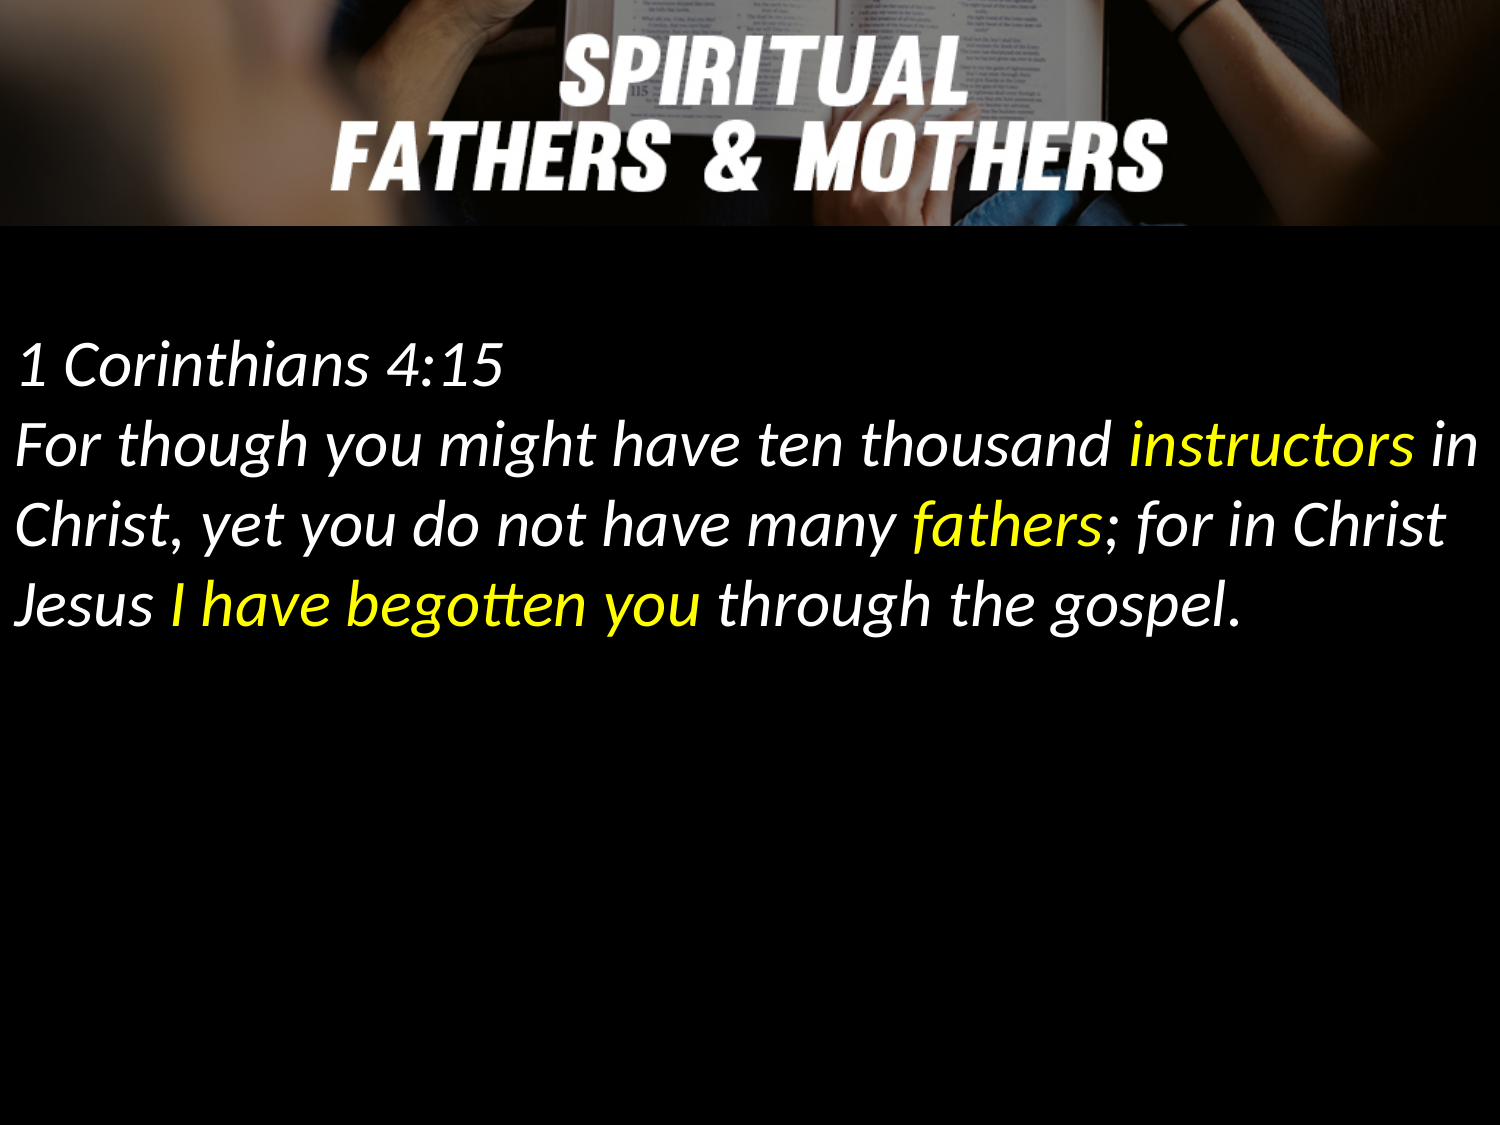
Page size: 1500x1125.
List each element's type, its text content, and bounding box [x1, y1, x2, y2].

text_box 1 Corinthians 4:15 For though you might have ten thousand instructors in Christ, yet you do not have many fathers; for in Christ Jesus I have begotten you through the gospel. [0, 312, 1500, 648]
picture [0, 0, 1500, 226]
